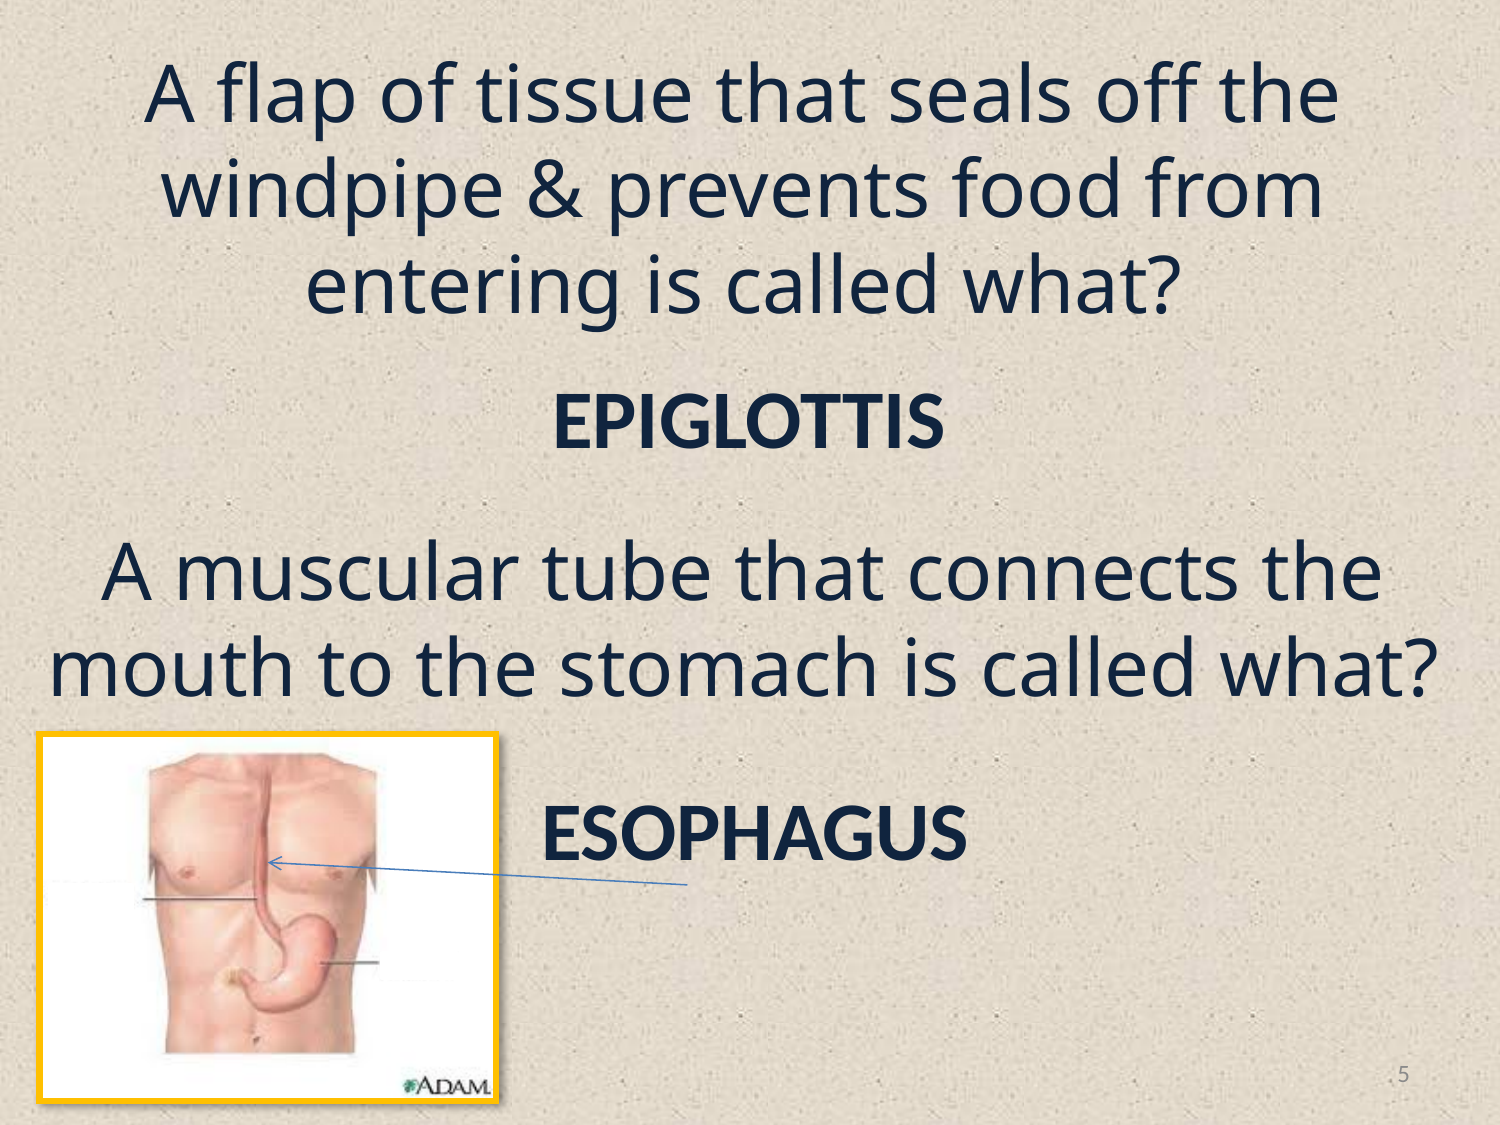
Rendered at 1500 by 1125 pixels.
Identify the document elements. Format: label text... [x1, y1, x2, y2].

text_box ESOPHAGUS [510, 769, 1018, 885]
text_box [267, 862, 688, 886]
title A flap of tissue that seals off the windpipe & prevents food from entering is called what? A muscular tube that connects the mouth to the stomach is called what? [18, 0, 1469, 755]
slide_number 5 [1074, 1042, 1425, 1103]
picture [42, 737, 493, 1098]
picture [0, 0, 1500, 1125]
text_box EPIGLOTTIS [480, 358, 1018, 473]
